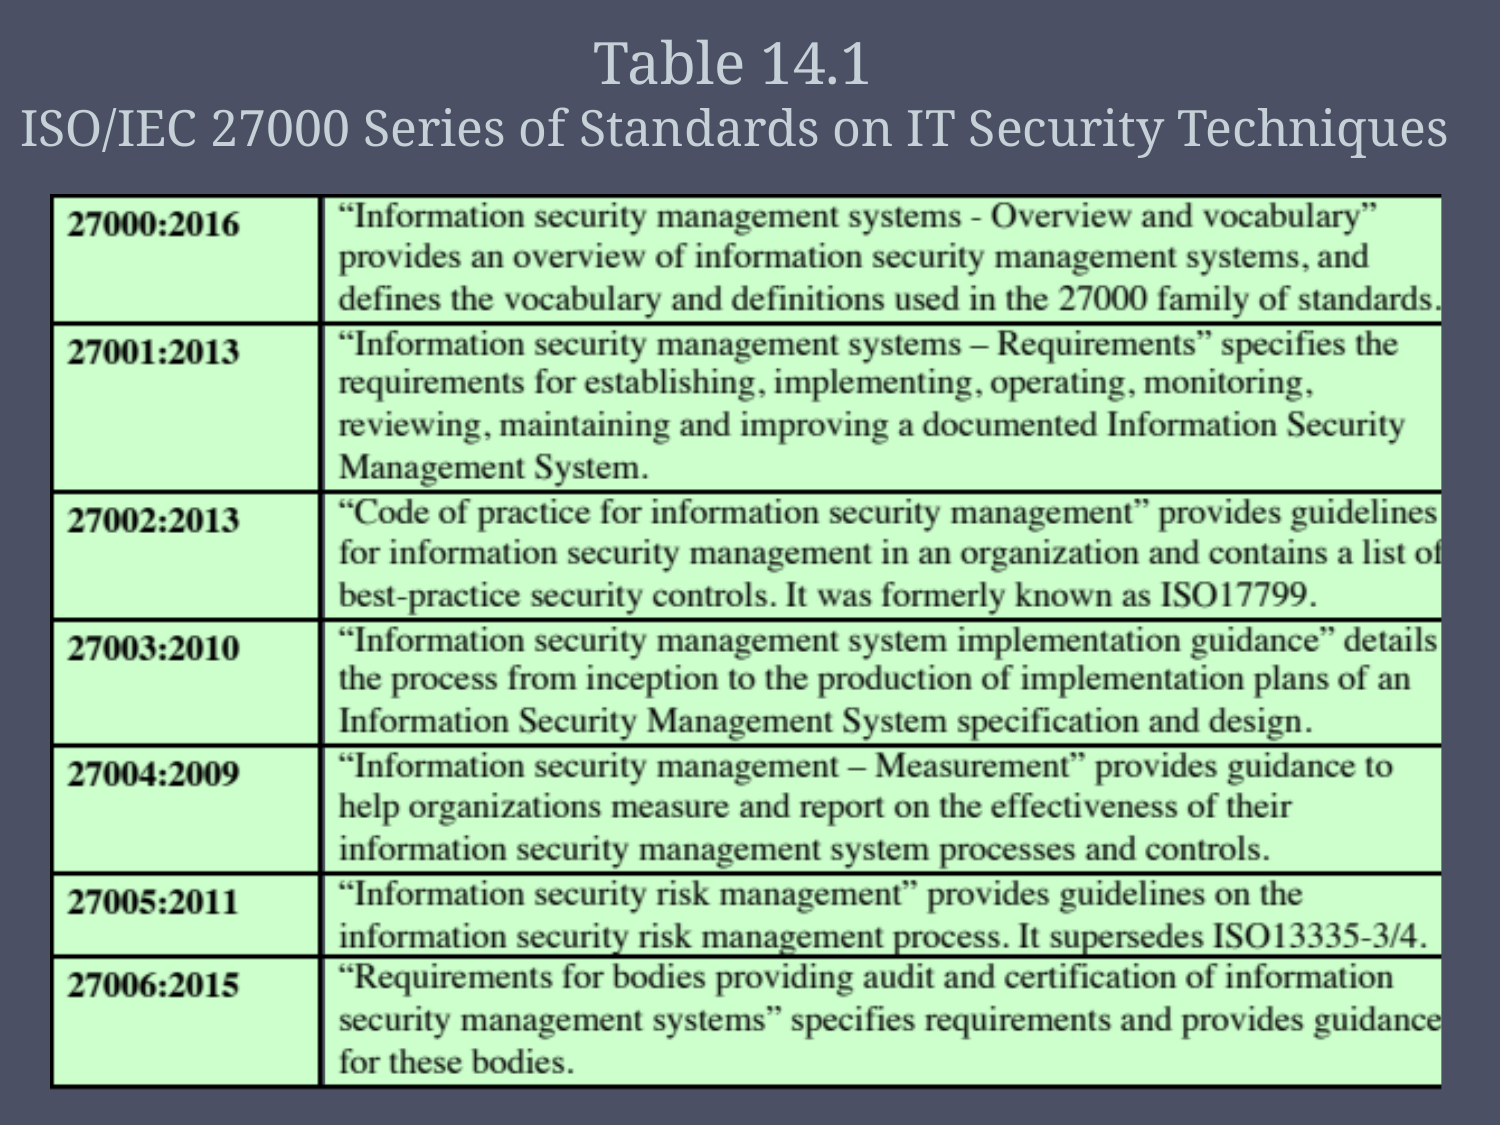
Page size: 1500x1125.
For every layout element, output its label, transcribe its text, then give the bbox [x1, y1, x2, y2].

text_box Table 14.1 ISO/IEC 27000 Series of Standards on IT Security Techniques [0, 19, 1483, 164]
picture [49, 194, 1442, 1125]
